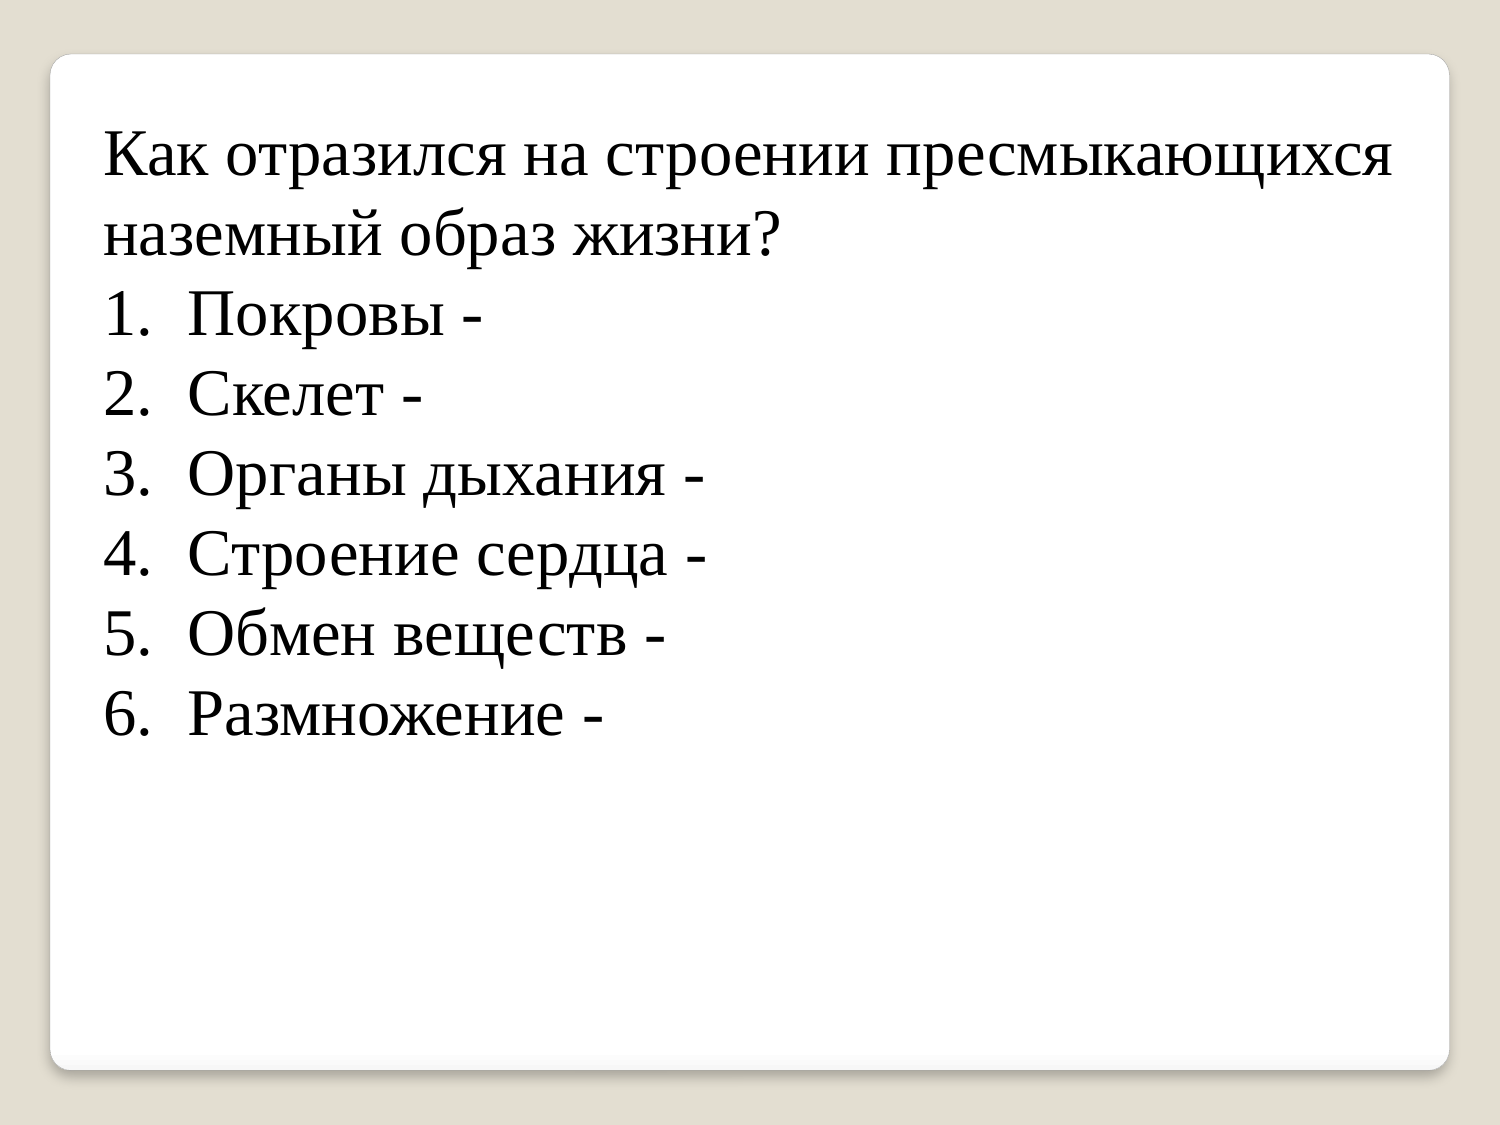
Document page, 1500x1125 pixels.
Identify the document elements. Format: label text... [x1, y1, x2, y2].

text_box Как отразился на строении пресмыкающихся наземный образ жизни? Покровы - Скелет - Органы дыхания - Строение сердца - Обмен веществ - Размножение - [88, 101, 1447, 997]
